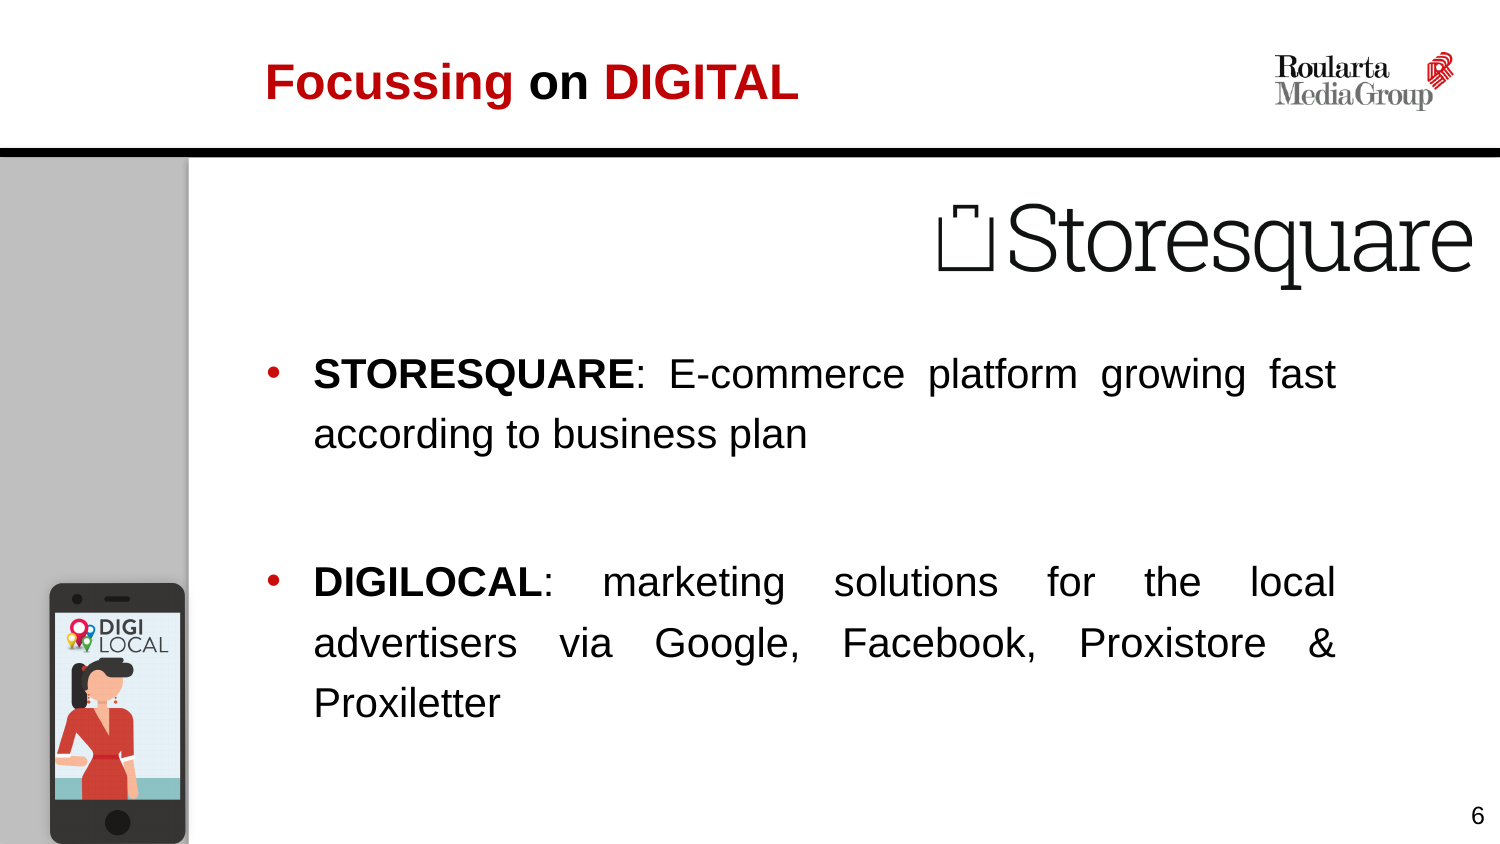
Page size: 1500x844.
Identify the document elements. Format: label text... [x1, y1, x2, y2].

picture [1275, 52, 1454, 111]
picture [923, 185, 1488, 309]
title Focussing on DIGITAL [249, 40, 1259, 118]
list STORESQUARE: E-commerce platform growing fast according to business plan DIGILOCAL: marketing solutions for the local advertisers via Google, Facebook, Proxistore & Proxiletter [176, 202, 1352, 844]
picture [30, 583, 205, 844]
